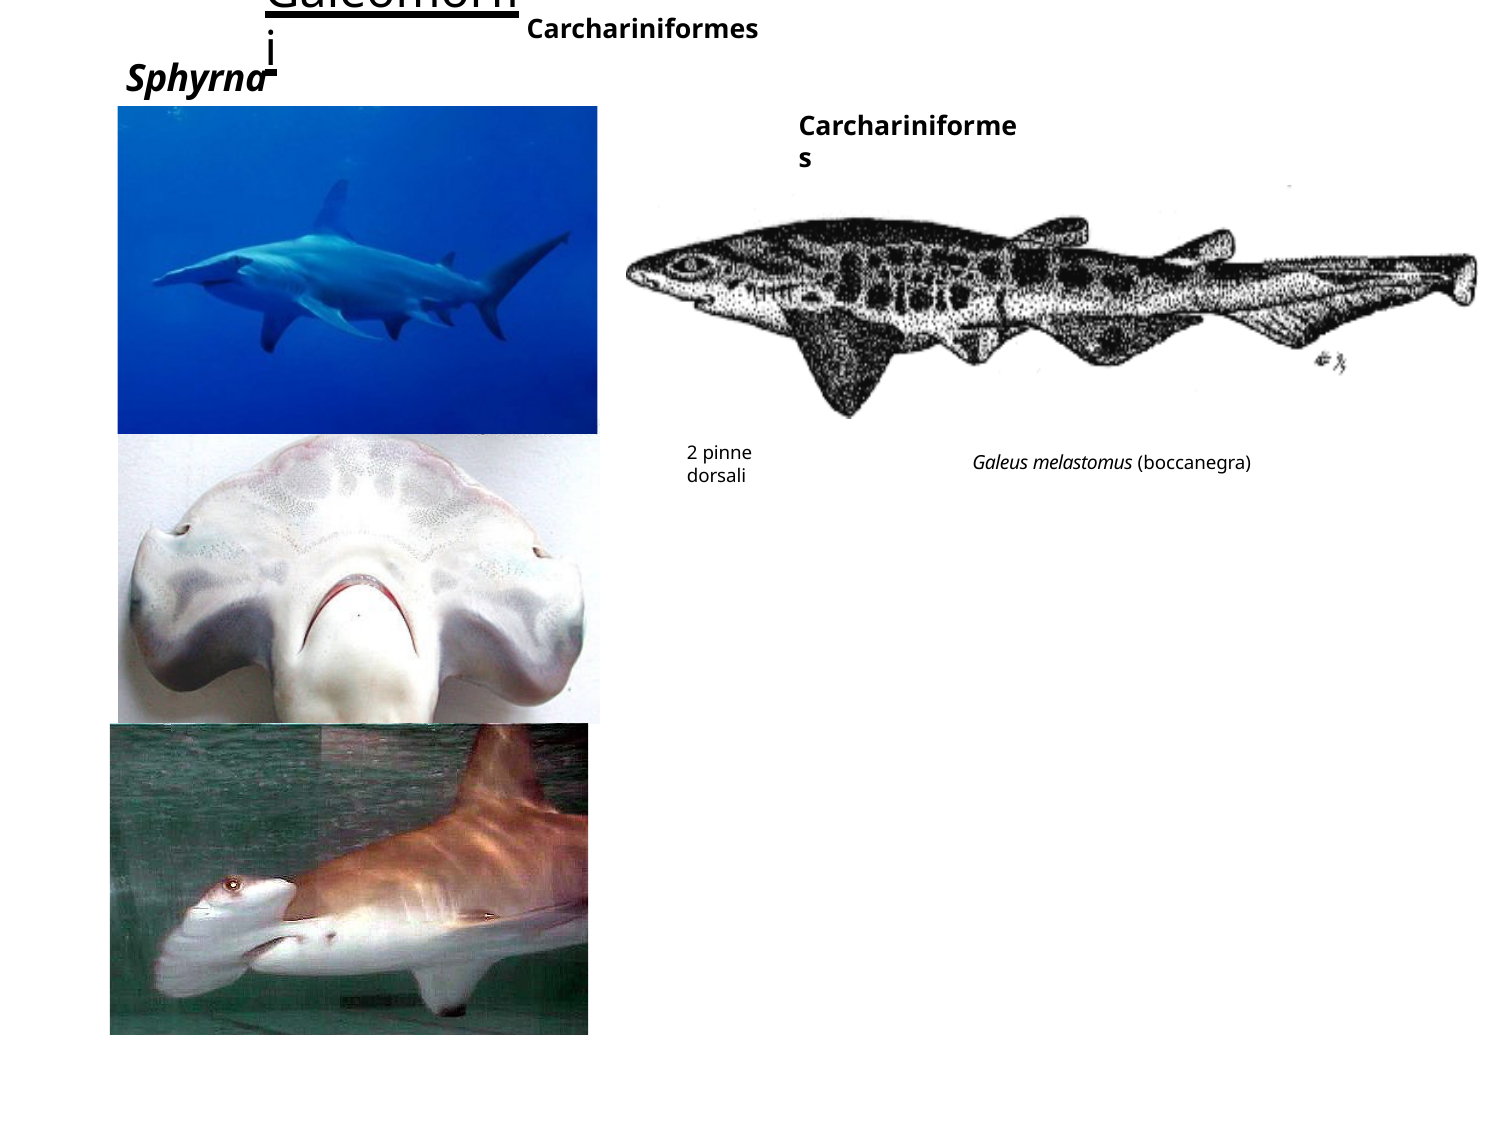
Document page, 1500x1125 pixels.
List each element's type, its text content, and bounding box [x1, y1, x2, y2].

text_box [626, 185, 1479, 419]
text_box Carchariniformes [526, 9, 883, 44]
text_box 2 pinne dorsali [685, 440, 815, 487]
text_box Sphyrna [111, 46, 283, 107]
text_box Galeus melastomus (boccanegra) [970, 448, 1254, 474]
text_box Carchariniformes [797, 106, 1020, 173]
text_box Galeomorfii [263, 0, 526, 75]
text_box [109, 723, 589, 1035]
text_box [117, 106, 601, 724]
